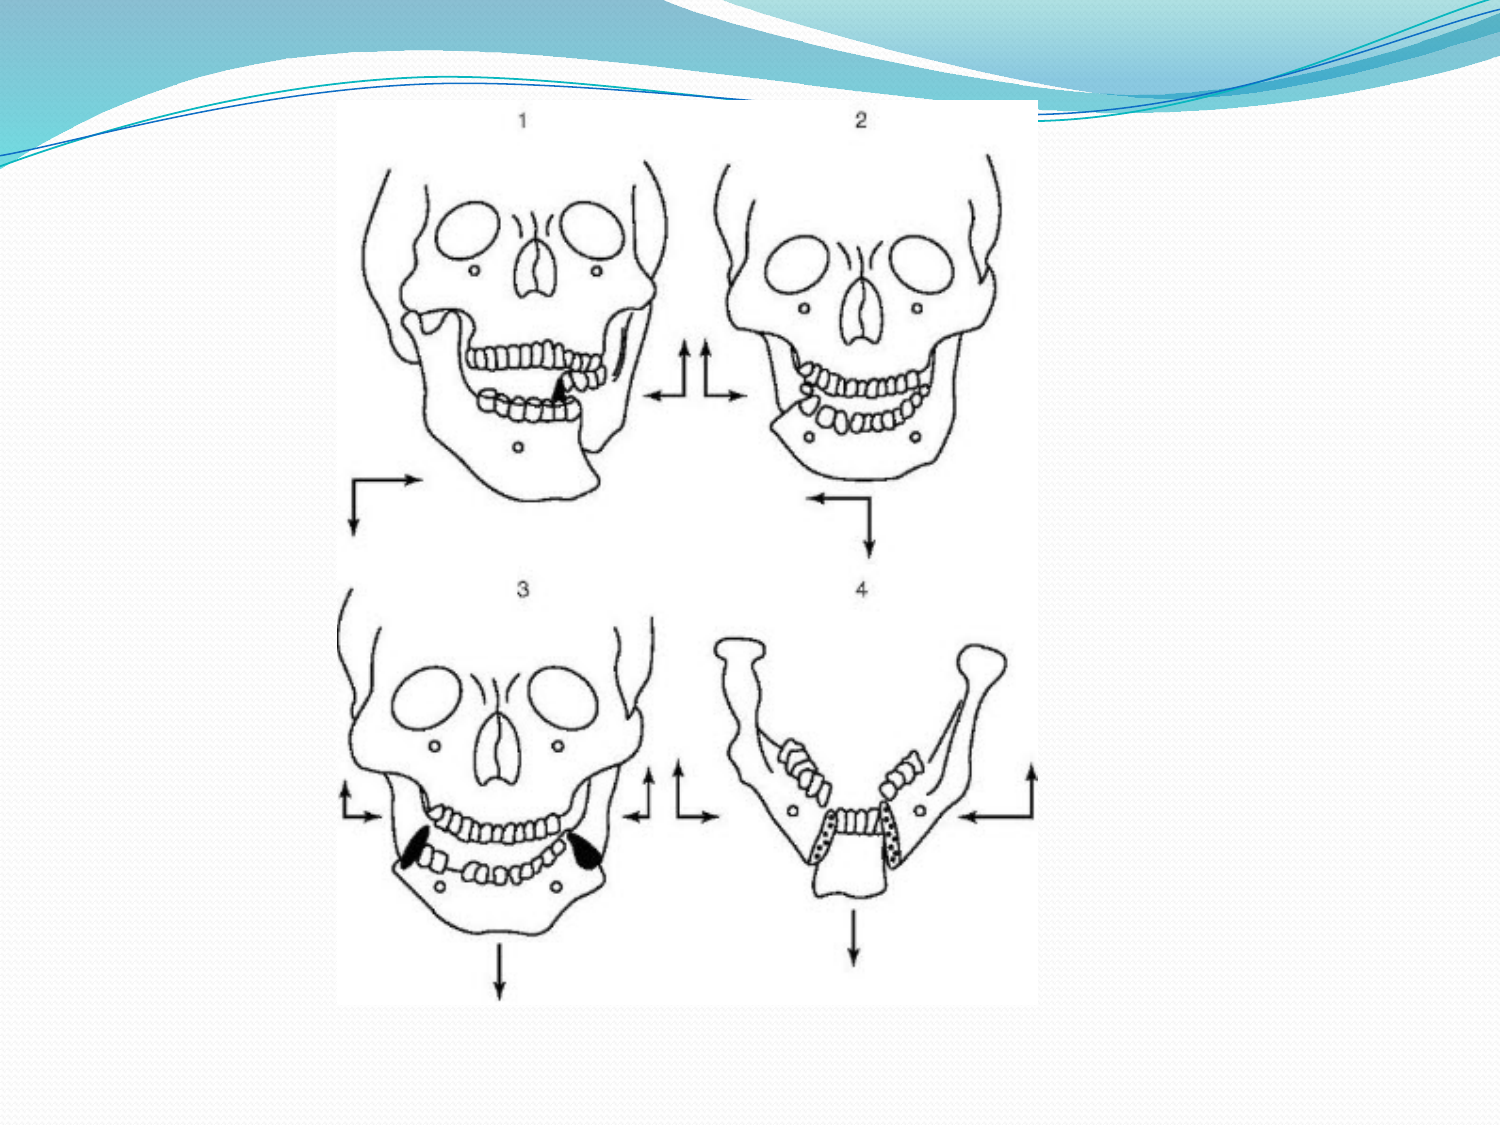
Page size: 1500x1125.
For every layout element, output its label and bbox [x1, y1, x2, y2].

list [337, 100, 1038, 1006]
